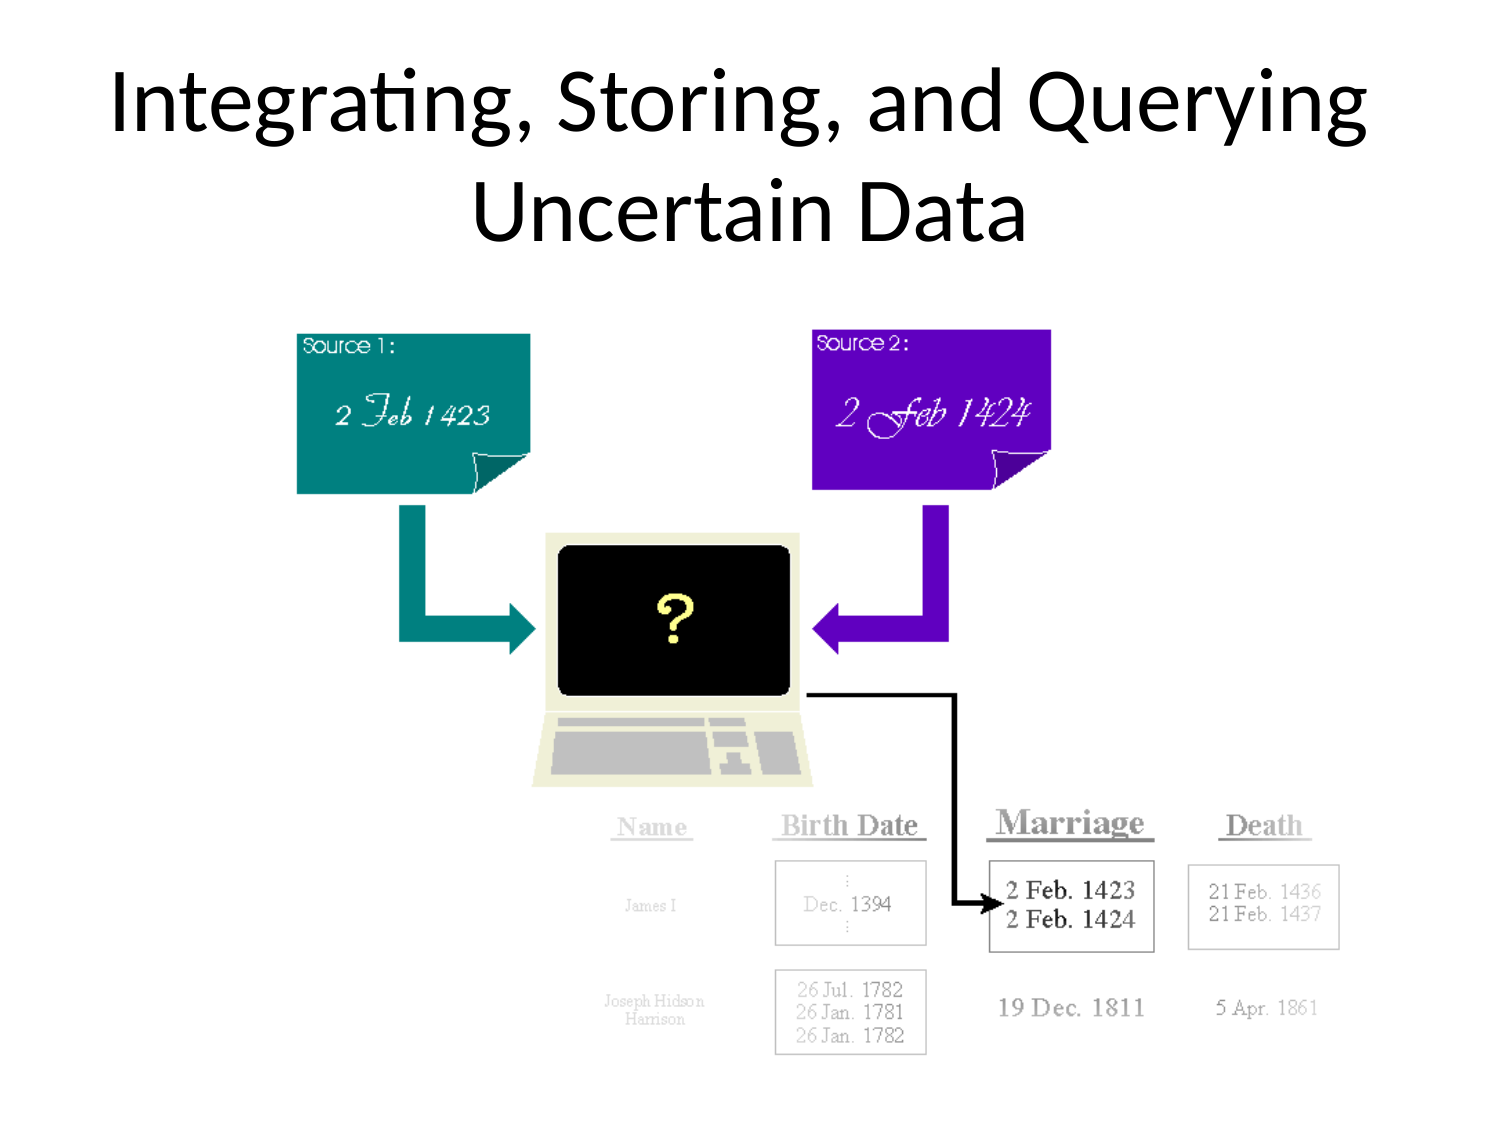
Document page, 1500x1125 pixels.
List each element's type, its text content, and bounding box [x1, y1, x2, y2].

title Integrating, Storing, and Querying Uncertain Data [24, 62, 1475, 238]
picture [274, 287, 1380, 1116]
